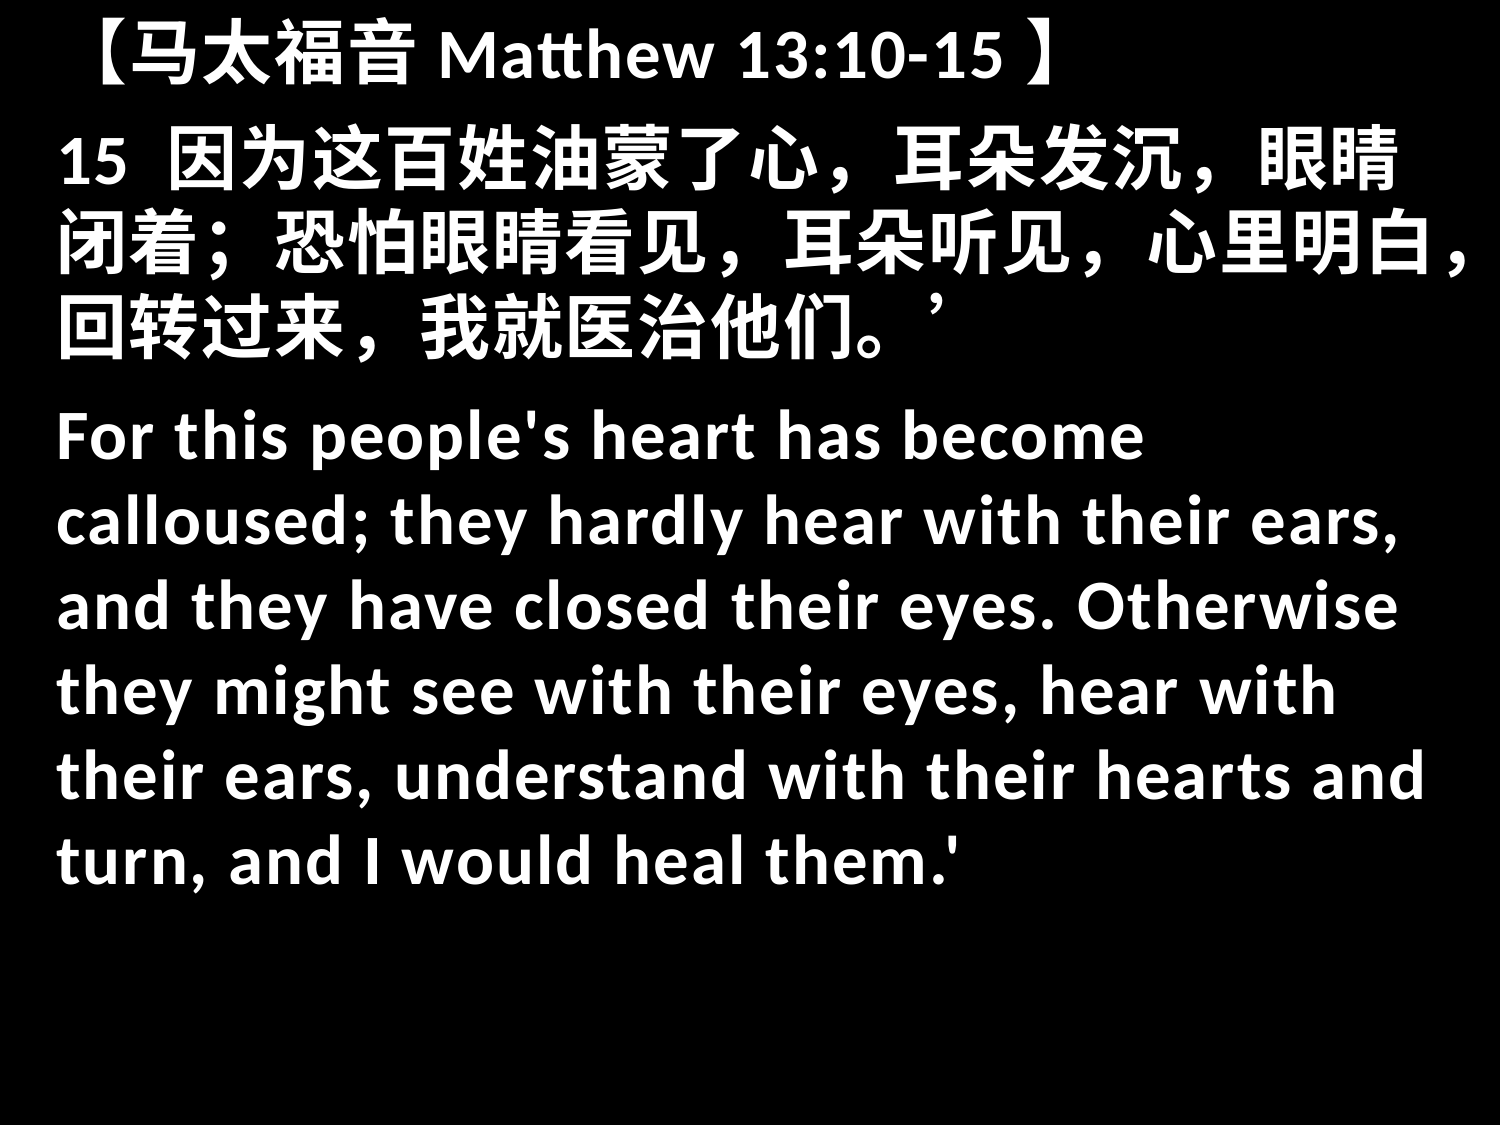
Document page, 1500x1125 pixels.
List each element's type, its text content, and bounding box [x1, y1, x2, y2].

subtitle 【马太福音Matthew 13:10-15】 15 因为这百姓油蒙了心，耳朵发沉，眼睛闭着；恐怕眼睛看见，耳朵听见，心里明白，回转过来，我就医治他们。’ For this people's heart has become calloused; they hardly hear with their ears, and they have closed their eyes. Otherwise they might see with their eyes, hear with their ears, understand with their hearts and turn, and I would heal them.' [41, 0, 1459, 1125]
